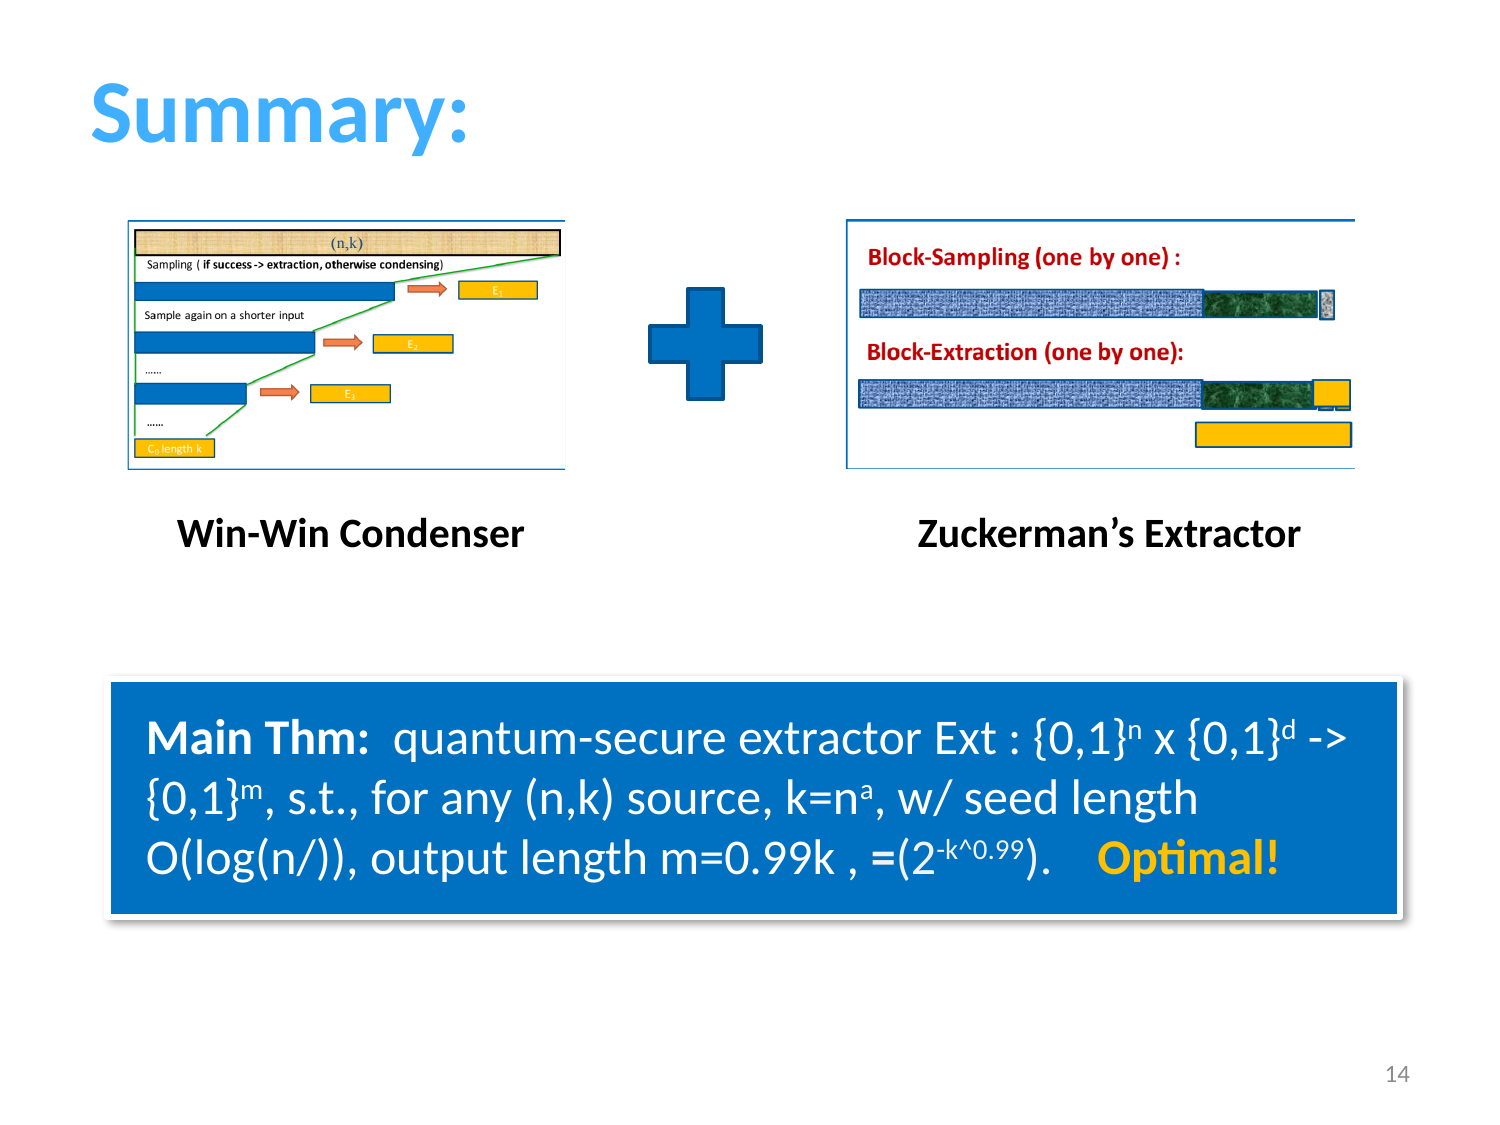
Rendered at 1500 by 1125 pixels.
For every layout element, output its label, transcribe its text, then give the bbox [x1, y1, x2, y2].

text_box Zuckerman’s Extractor [903, 498, 1327, 563]
picture [127, 219, 566, 470]
text_box [648, 287, 763, 401]
title Summary: [75, 45, 1425, 169]
slide_number 14 [1074, 1042, 1425, 1103]
text_box Win-Win Condenser [152, 498, 541, 563]
picture [845, 219, 1356, 469]
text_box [107, 678, 1401, 918]
